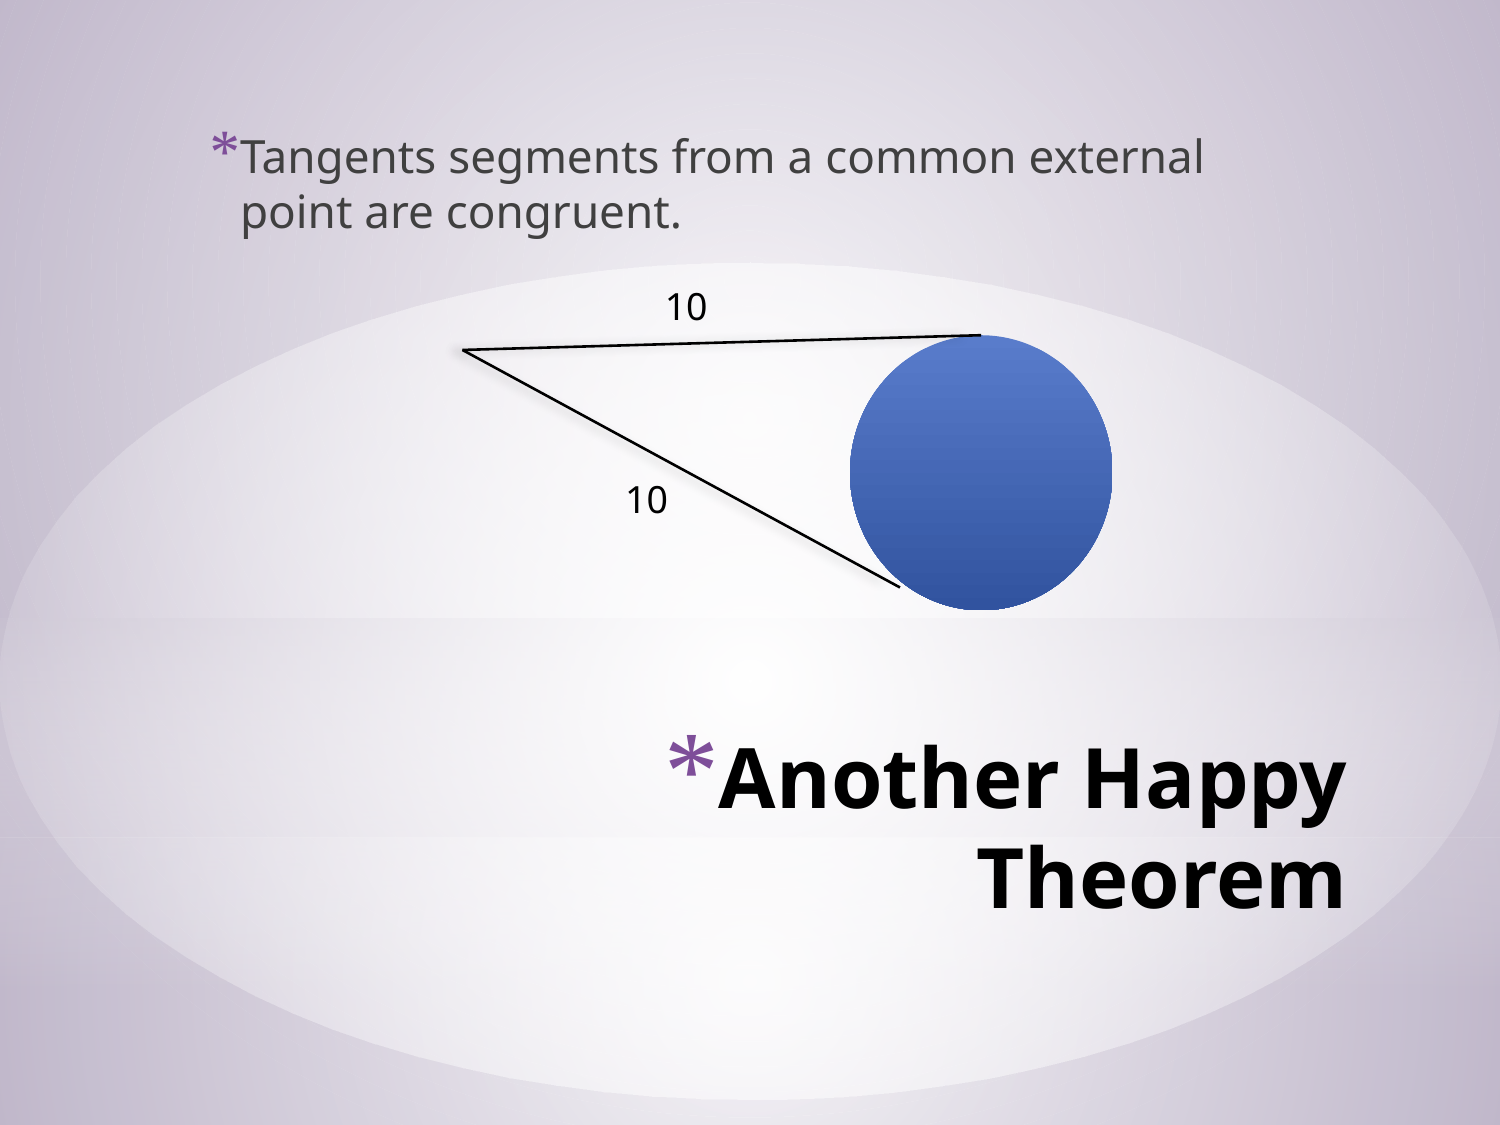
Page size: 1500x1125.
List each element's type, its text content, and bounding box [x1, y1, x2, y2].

list Tangents segments from a common external point are congruent. [187, 120, 1238, 690]
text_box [462, 349, 901, 588]
text_box [904, 335, 1113, 611]
text_box 10 [650, 275, 763, 332]
title Another Happy Theorem [294, 717, 1363, 905]
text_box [462, 334, 982, 351]
